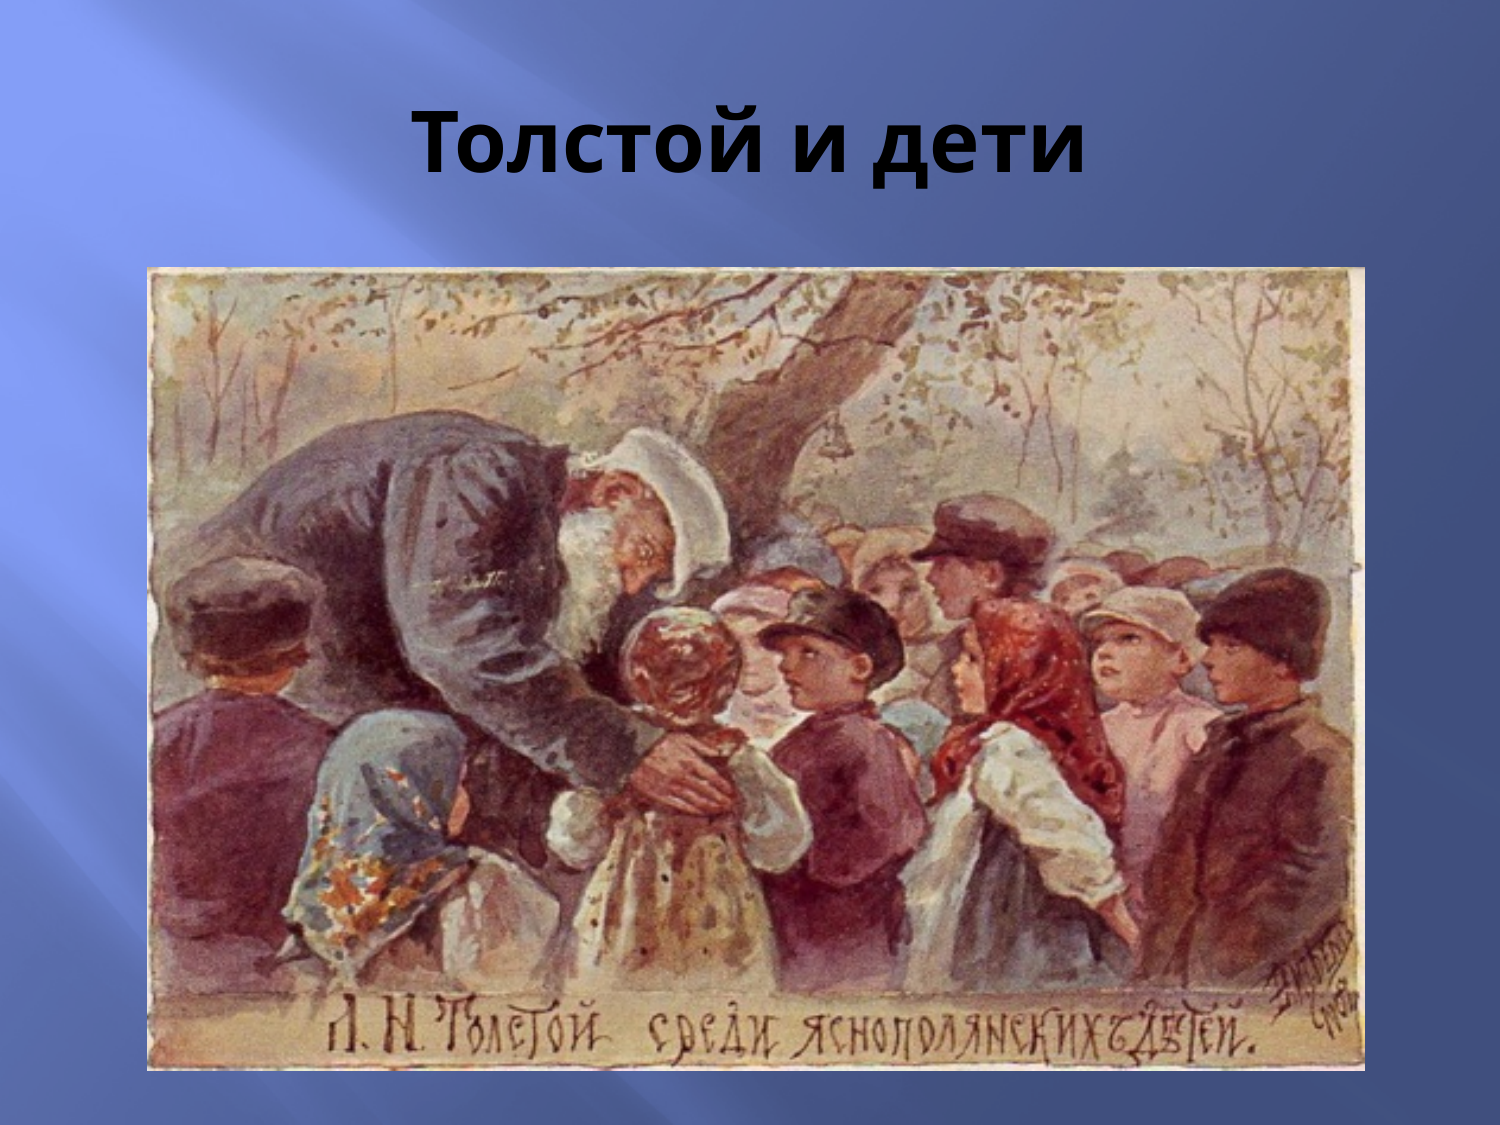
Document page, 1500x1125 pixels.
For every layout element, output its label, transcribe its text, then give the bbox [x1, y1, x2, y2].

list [147, 266, 1365, 1071]
title Толстой и дети [75, 45, 1425, 233]
